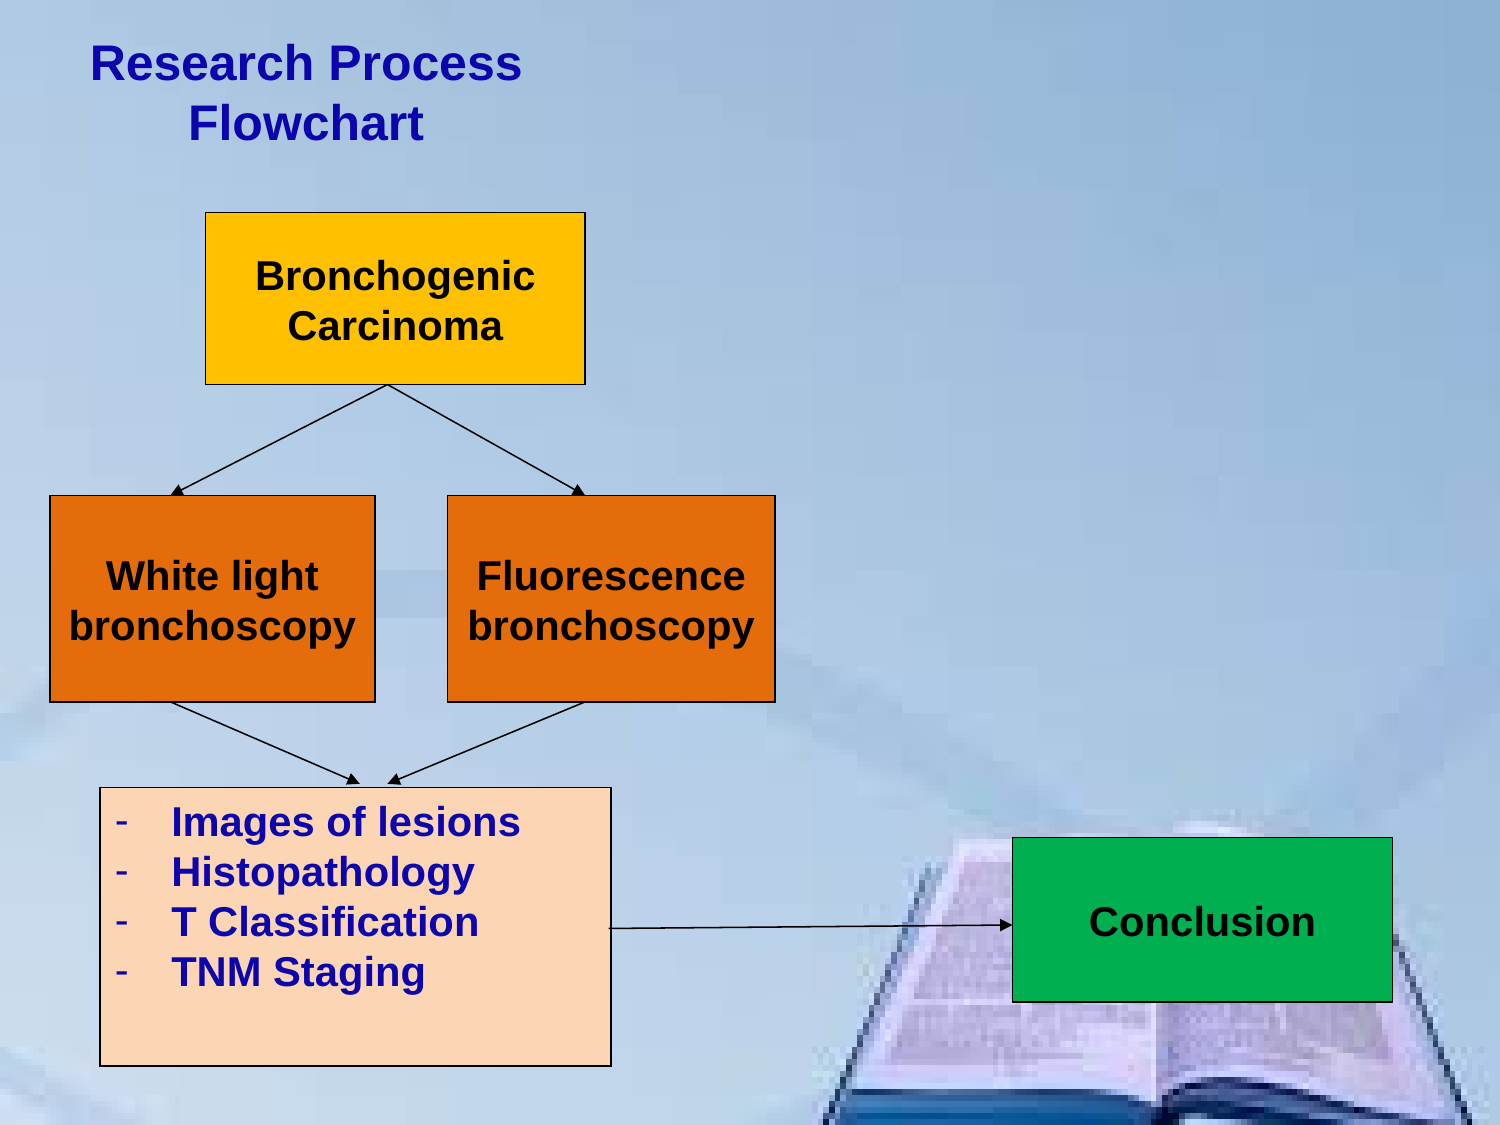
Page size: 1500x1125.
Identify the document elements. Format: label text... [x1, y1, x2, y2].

text_box Research Process Flowchart [62, 23, 550, 159]
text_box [49, 212, 1393, 1067]
picture [0, 0, 1500, 1125]
